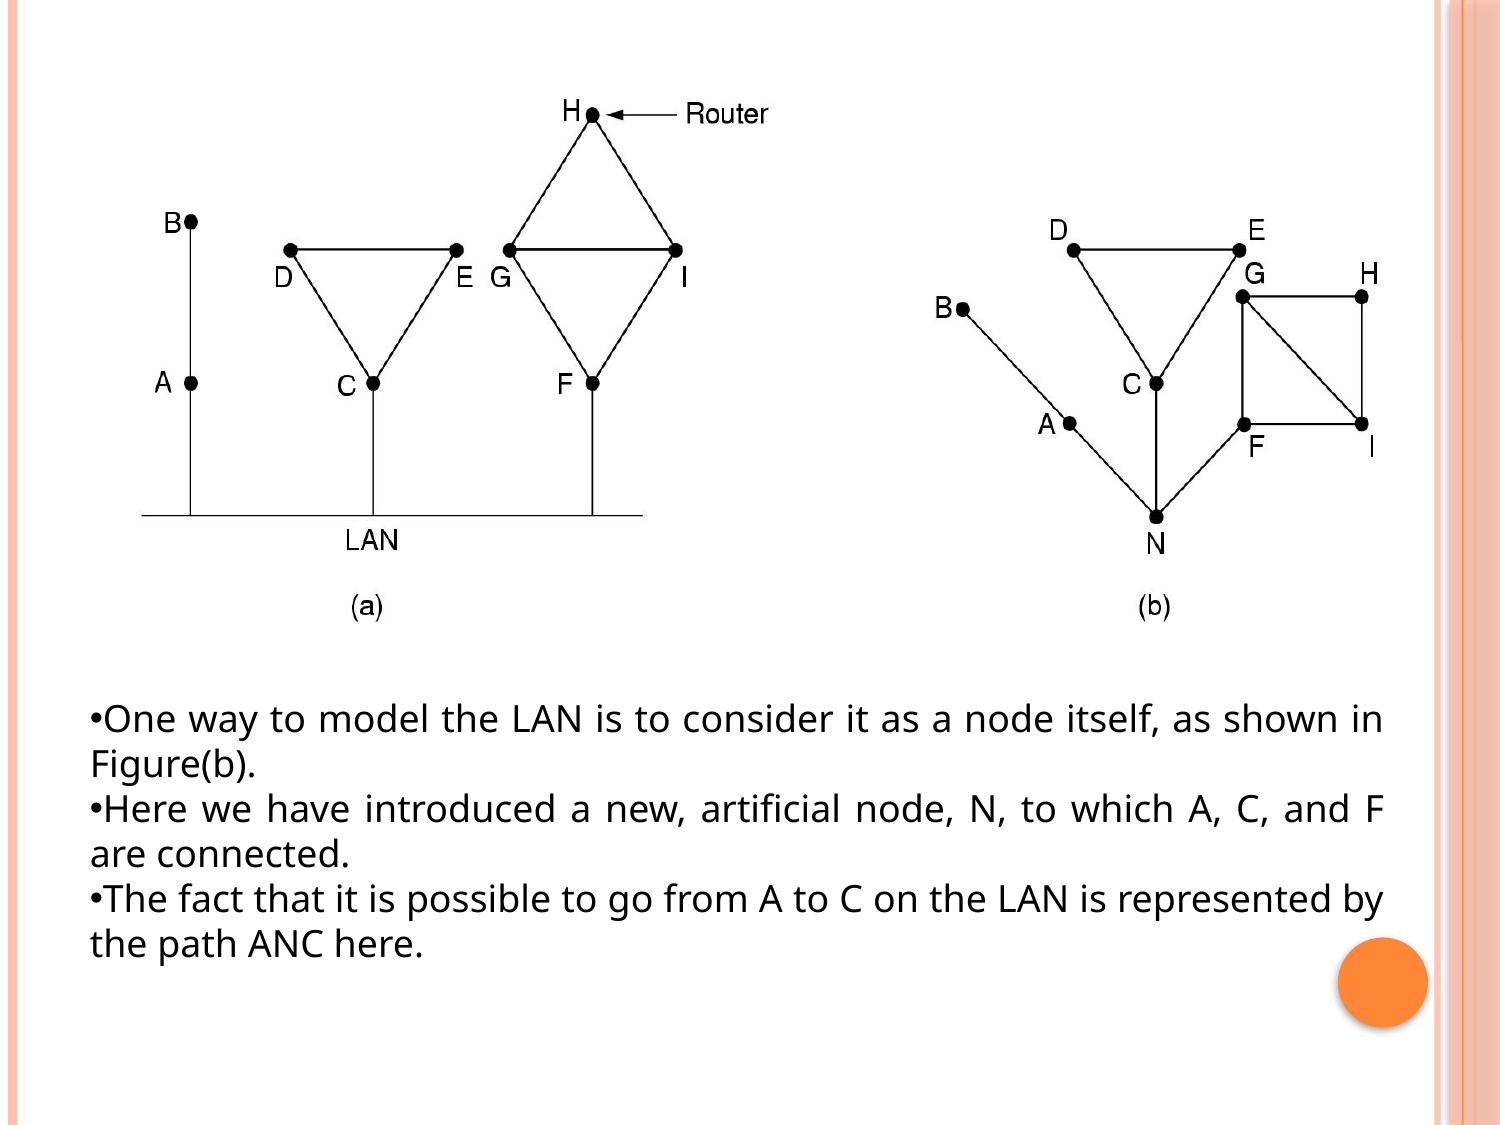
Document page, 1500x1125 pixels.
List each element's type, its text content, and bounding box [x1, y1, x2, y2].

text_box One way to model the LAN is to consider it as a node itself, as shown in Figure(b). Here we have introduced a new, artificial node, N, to which A, C, and F are connected. The fact that it is possible to go from A to C on the LAN is represented by the path ANC here. [75, 687, 1400, 973]
picture [124, 74, 1413, 638]
